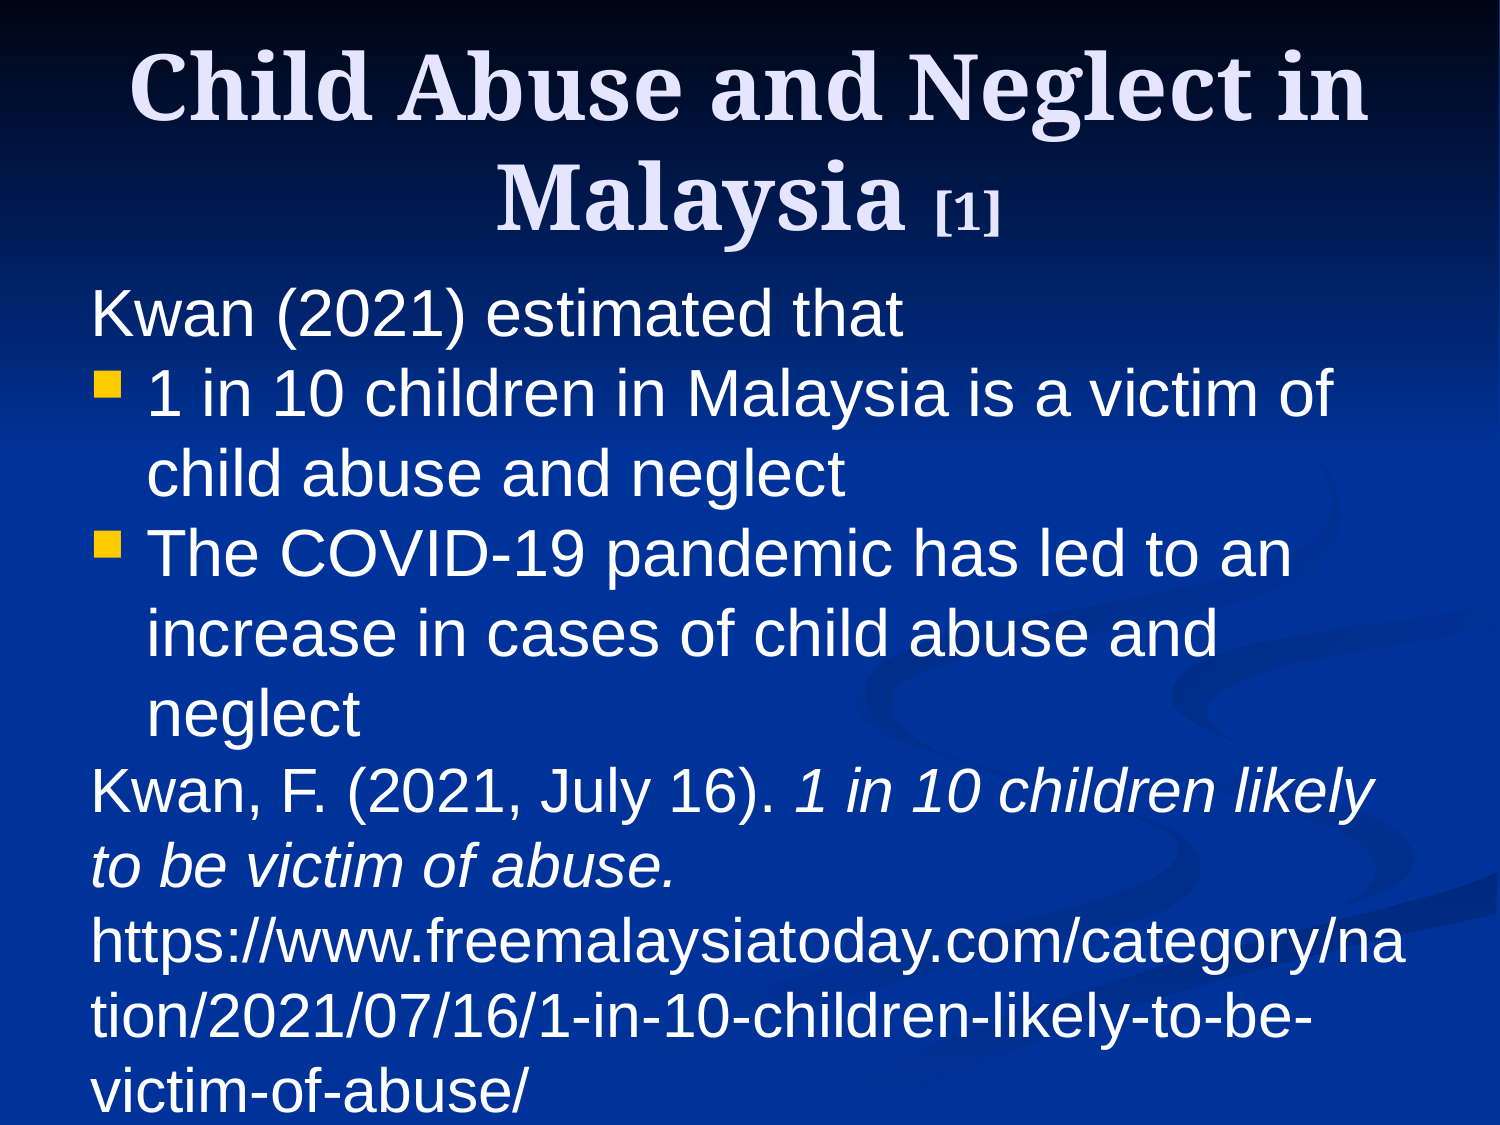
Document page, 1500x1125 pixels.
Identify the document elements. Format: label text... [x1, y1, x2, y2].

list Kwan (2021) estimated that 1 in 10 children in Malaysia is a victim of child abuse and neglect The COVID-19 pandemic has led to an increase in cases of child abuse and neglect Kwan, F. (2021, July 16). 1 in 10 children likely to be victim of abuse. https://www.freemalaysiatoday.com/category/nation/2021/07/16/1-in-10-children-likely-to-be-victim-of-abuse/ [75, 262, 1425, 1005]
title Child Abuse and Neglect in Malaysia [1] [75, 45, 1425, 233]
